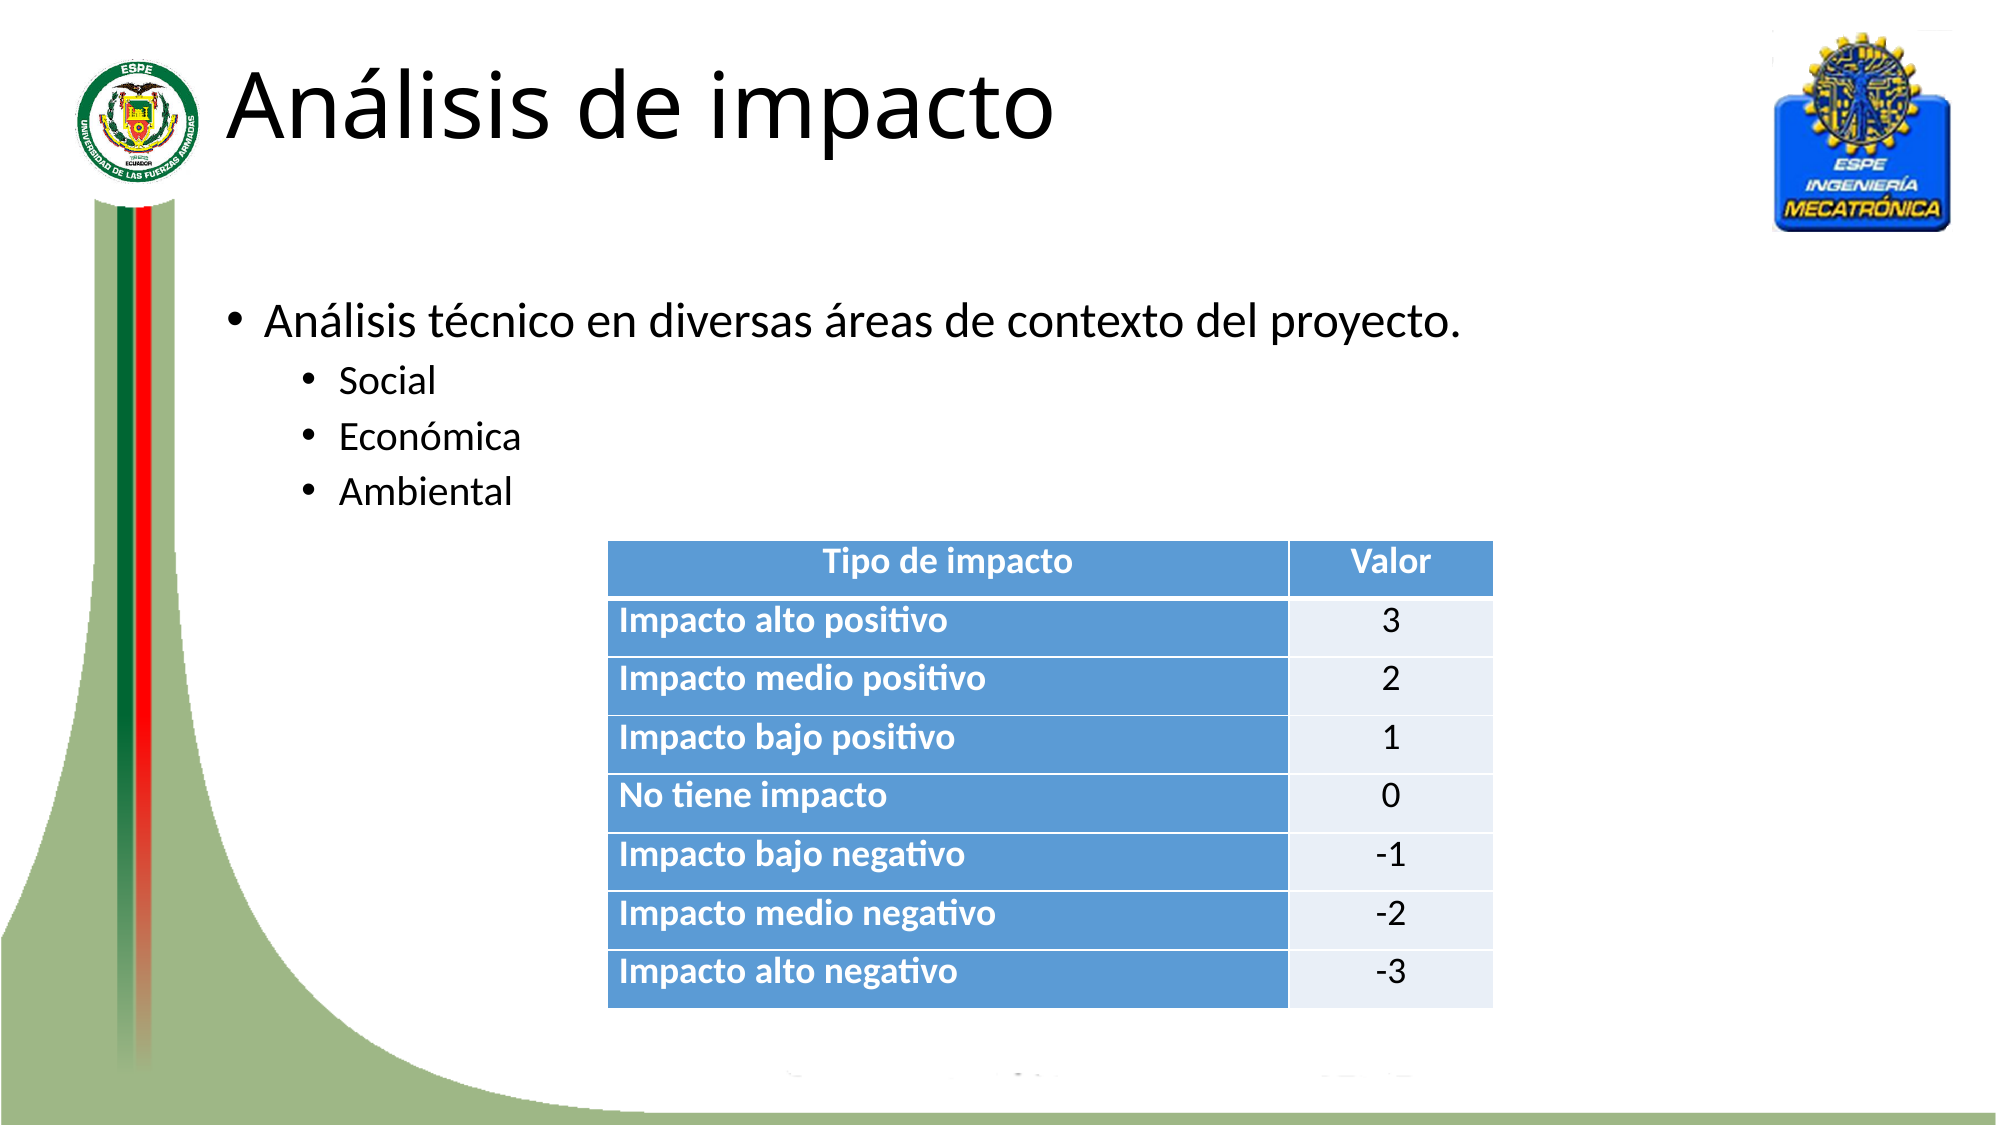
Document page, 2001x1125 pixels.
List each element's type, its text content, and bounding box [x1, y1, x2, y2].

table_cell No tiene impacto [608, 775, 1288, 832]
table_cell Impacto medio negativo [608, 892, 1288, 949]
table_cell Impacto alto positivo [608, 601, 1288, 656]
table_cell -2 [1290, 892, 1493, 949]
table_cell Impacto medio positivo [608, 658, 1288, 715]
table_header Tipo de impacto [608, 541, 1288, 596]
table_cell 0 [1290, 775, 1493, 832]
table_cell Impacto bajo positivo [608, 716, 1288, 773]
list Análisis técnico en diversas áreas de contexto del proyecto. Social Económica Ambiental [211, 286, 1937, 1001]
table_header Valor [1290, 541, 1493, 596]
table_cell 2 [1290, 658, 1493, 715]
table_cell 1 [1290, 716, 1493, 773]
table_cell -3 [1290, 951, 1493, 1008]
title Análisis de impacto [211, 0, 1937, 218]
table_cell -1 [1290, 834, 1493, 890]
table_cell Impacto alto negativo [608, 951, 1288, 1008]
table_cell 3 [1290, 601, 1493, 656]
table_cell Impacto bajo negativo [608, 834, 1288, 890]
picture [0, 0, 2001, 1125]
